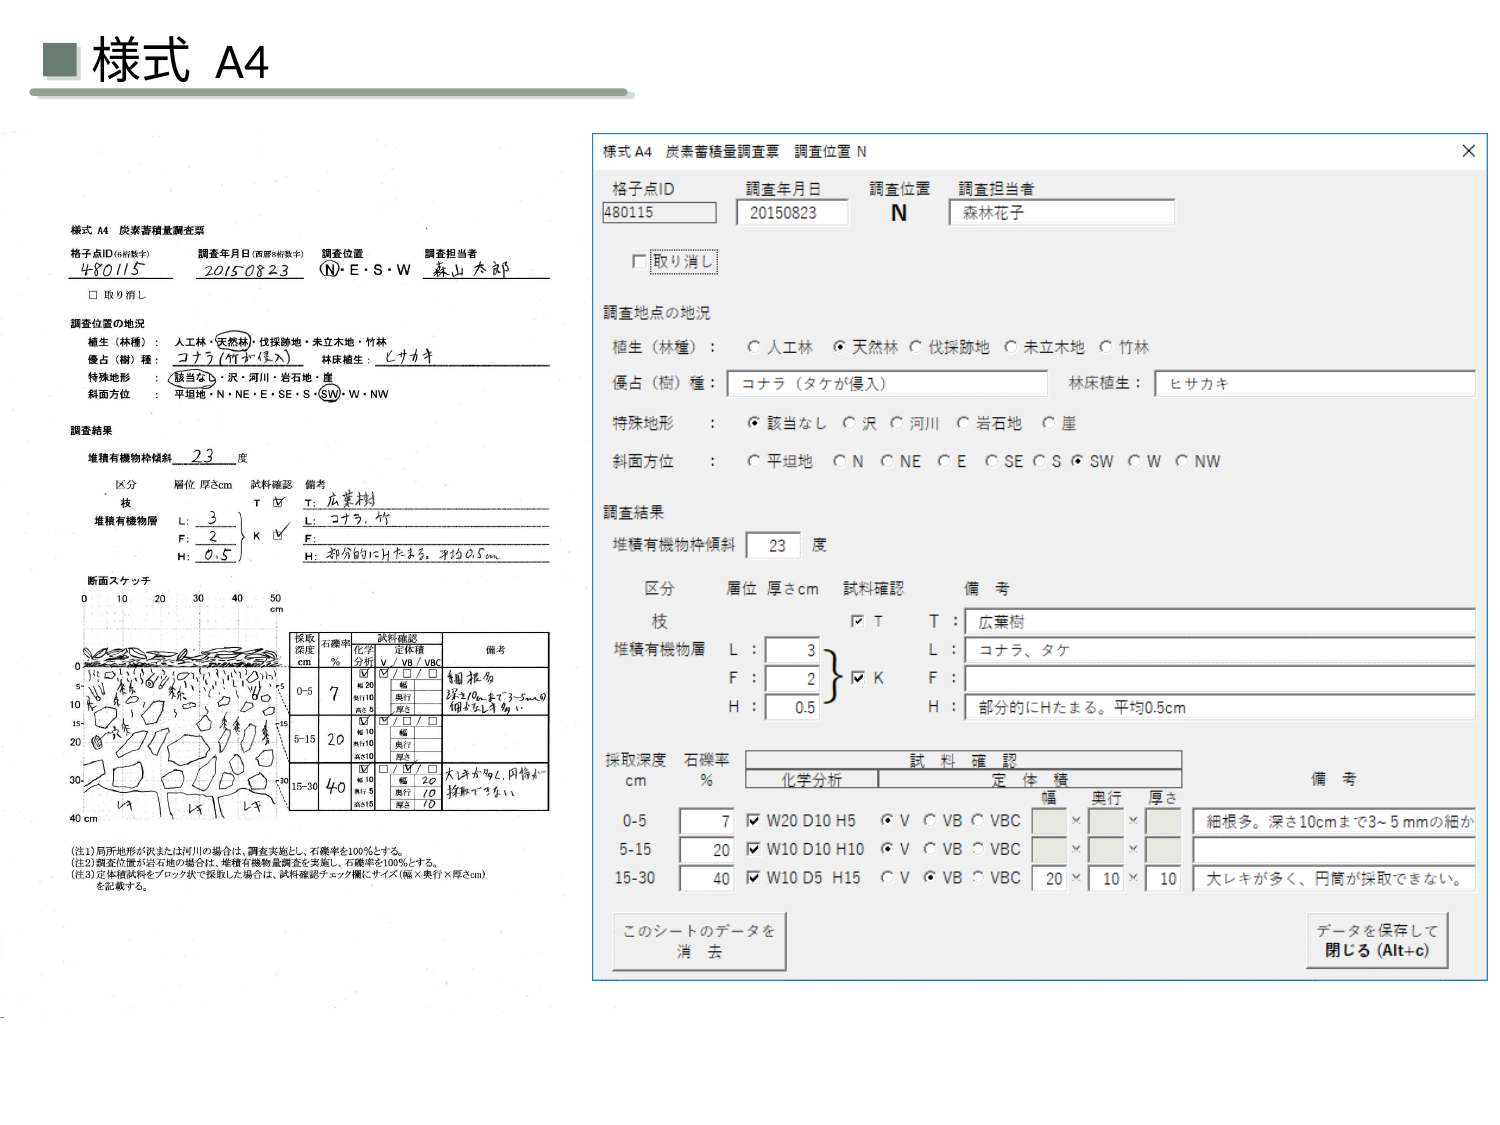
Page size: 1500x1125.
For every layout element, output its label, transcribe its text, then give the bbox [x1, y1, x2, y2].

title 様式 A4 [76, 19, 668, 98]
picture [0, 131, 1488, 1018]
